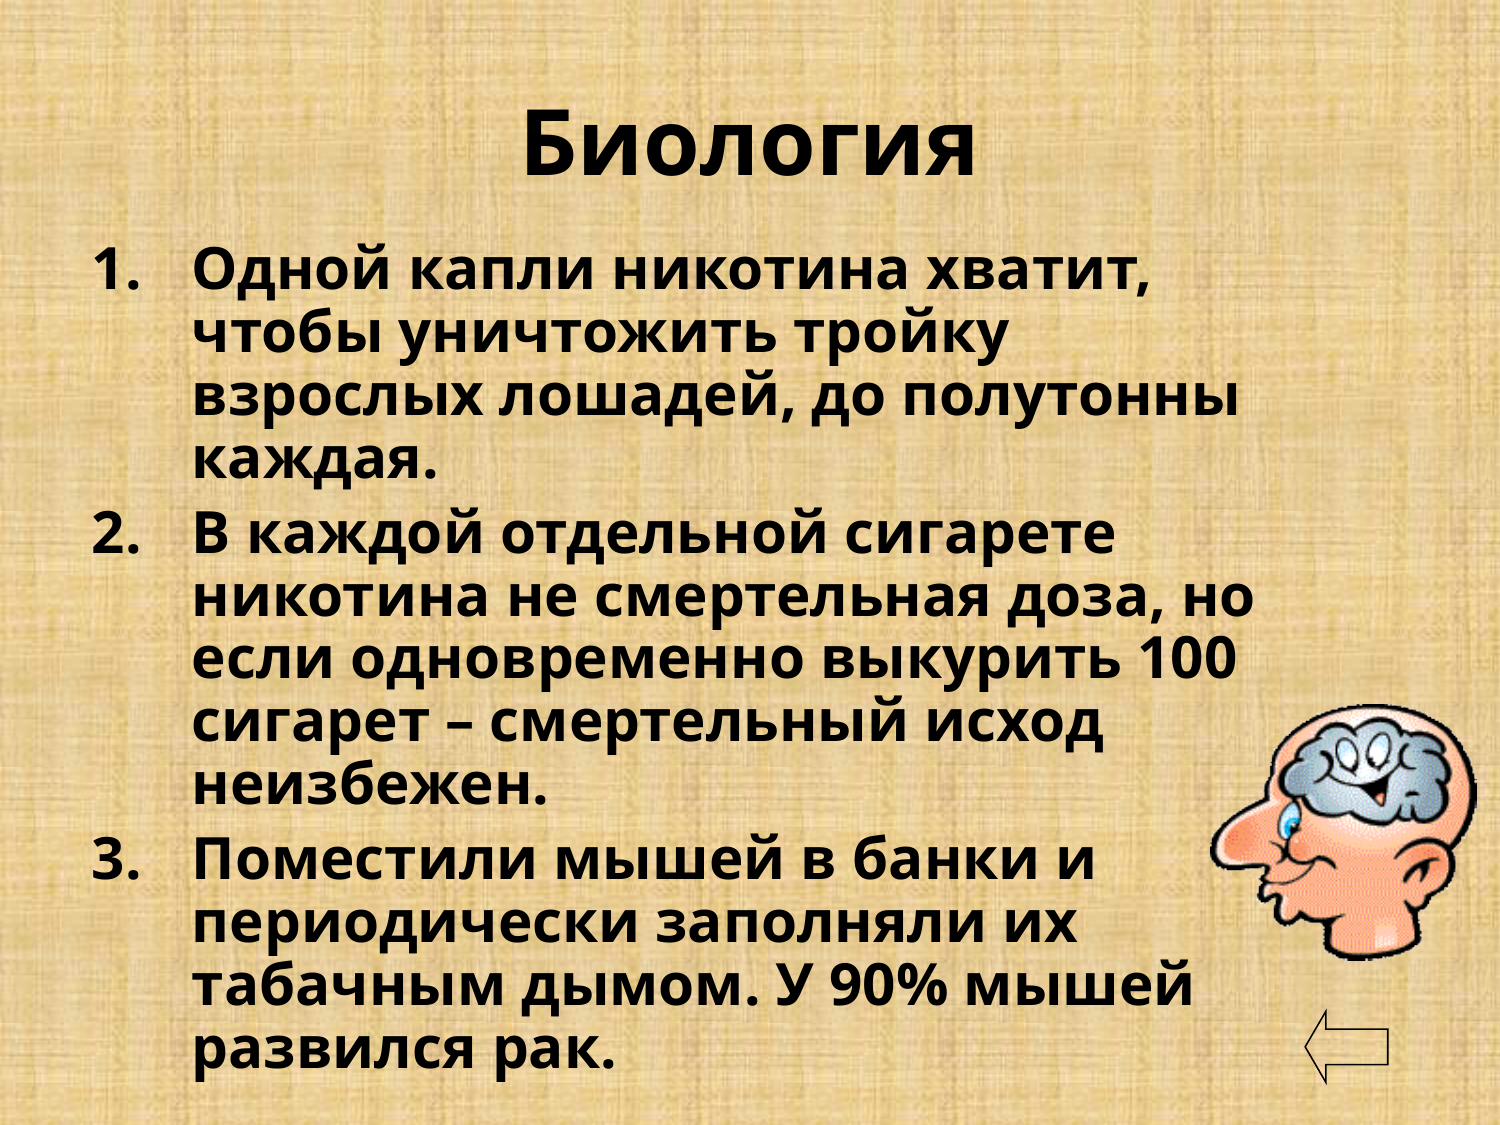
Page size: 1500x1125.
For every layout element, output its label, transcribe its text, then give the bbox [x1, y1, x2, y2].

picture [0, 0, 1500, 1125]
title Биология [75, 45, 1425, 233]
text_box [1305, 1011, 1388, 1083]
list Одной капли никотина хватит, чтобы уничтожить тройку взрослых лошадей, до полутонны каждая. В каждой отдельной сигарете никотина не смертельная доза, но если одновременно выкурить 100 сигарет – смертельный исход неизбежен. Поместили мышей в банки и периодически заполняли их табачным дымом. У 90% мышей развился рак. [76, 231, 1331, 975]
